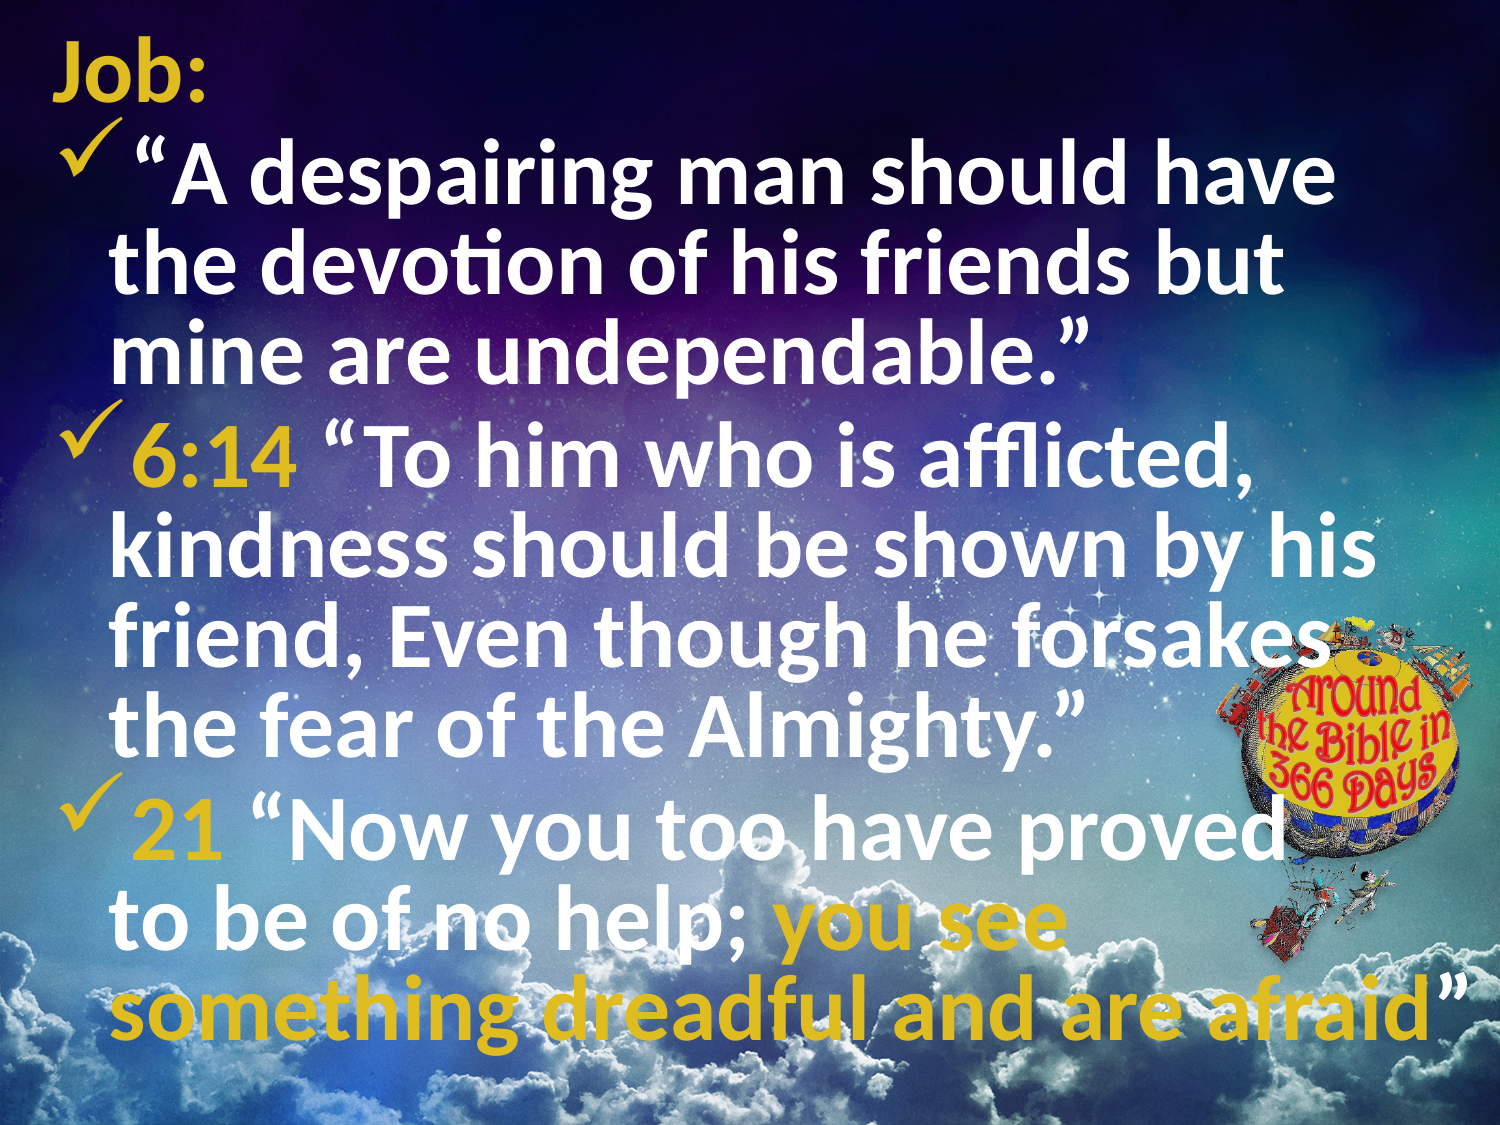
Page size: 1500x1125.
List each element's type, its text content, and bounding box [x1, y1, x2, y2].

picture [0, 0, 1500, 1125]
list “A despairing man should have the devotion of his friends but mine are undependable.” 6:14 “To him who is afflicted, kindness should be shown by his friend, Even though he forsakes the fear of the Almighty.” 21 “Now you too have proved to be of no help; you see something dreadful and are afraid” [37, 125, 1500, 1125]
title Job: [37, 24, 1470, 126]
picture [1216, 615, 1475, 966]
